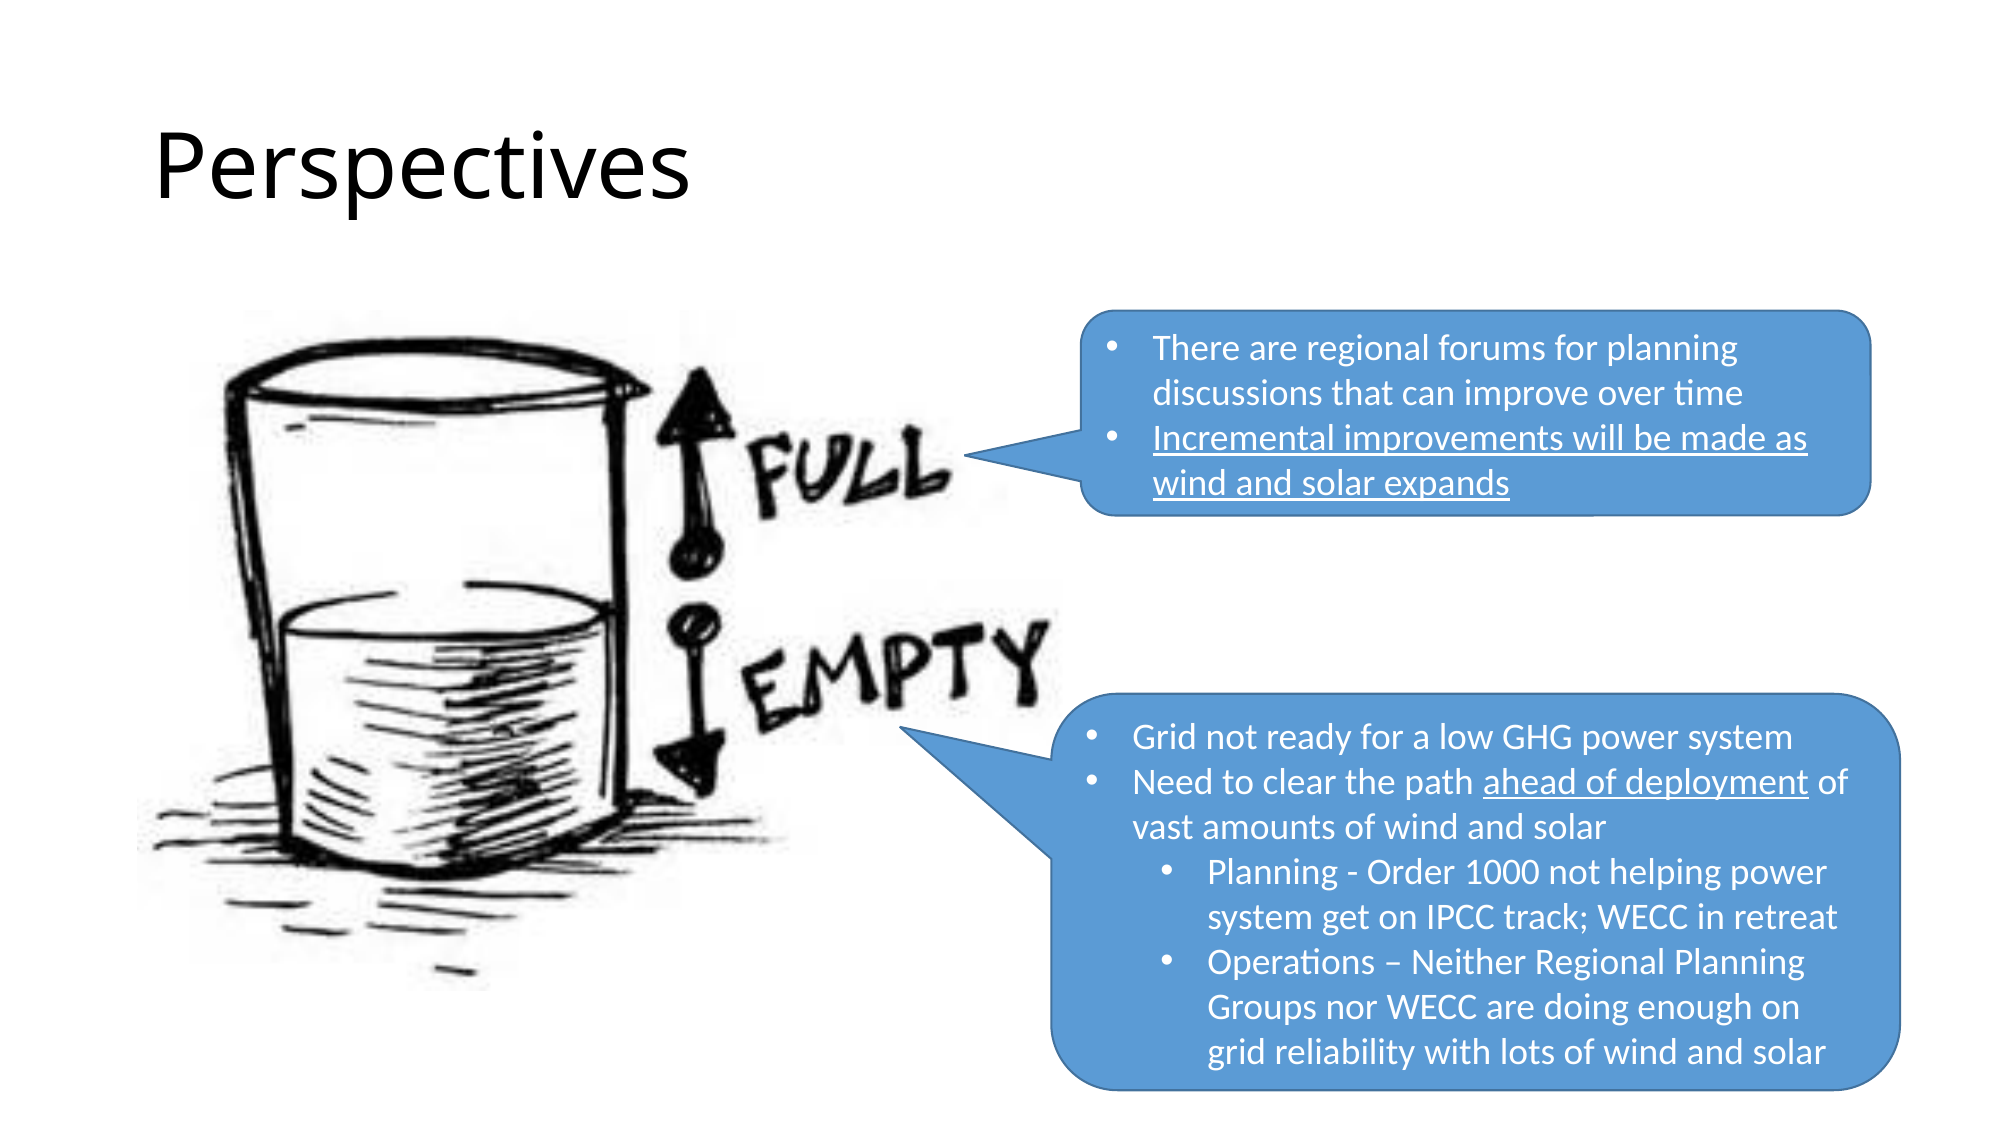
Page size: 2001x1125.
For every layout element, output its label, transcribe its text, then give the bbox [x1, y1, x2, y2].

text_box There are regional forums for planning discussions that can improve over time Incremental improvements will be made as wind and solar expands [1109, 309, 1872, 517]
text_box Grid not ready for a low GHG power system Need to clear the path ahead of deployment of vast amounts of wind and solar Planning - Order 1000 not helping power system get on IPCC track; WECC in retreat Operations – Neither Regional Planning Groups nor WECC are doing enough on grid reliability with lots of wind and solar [1050, 692, 1902, 1092]
title Perspectives [137, 59, 1863, 278]
picture [137, 310, 1158, 991]
